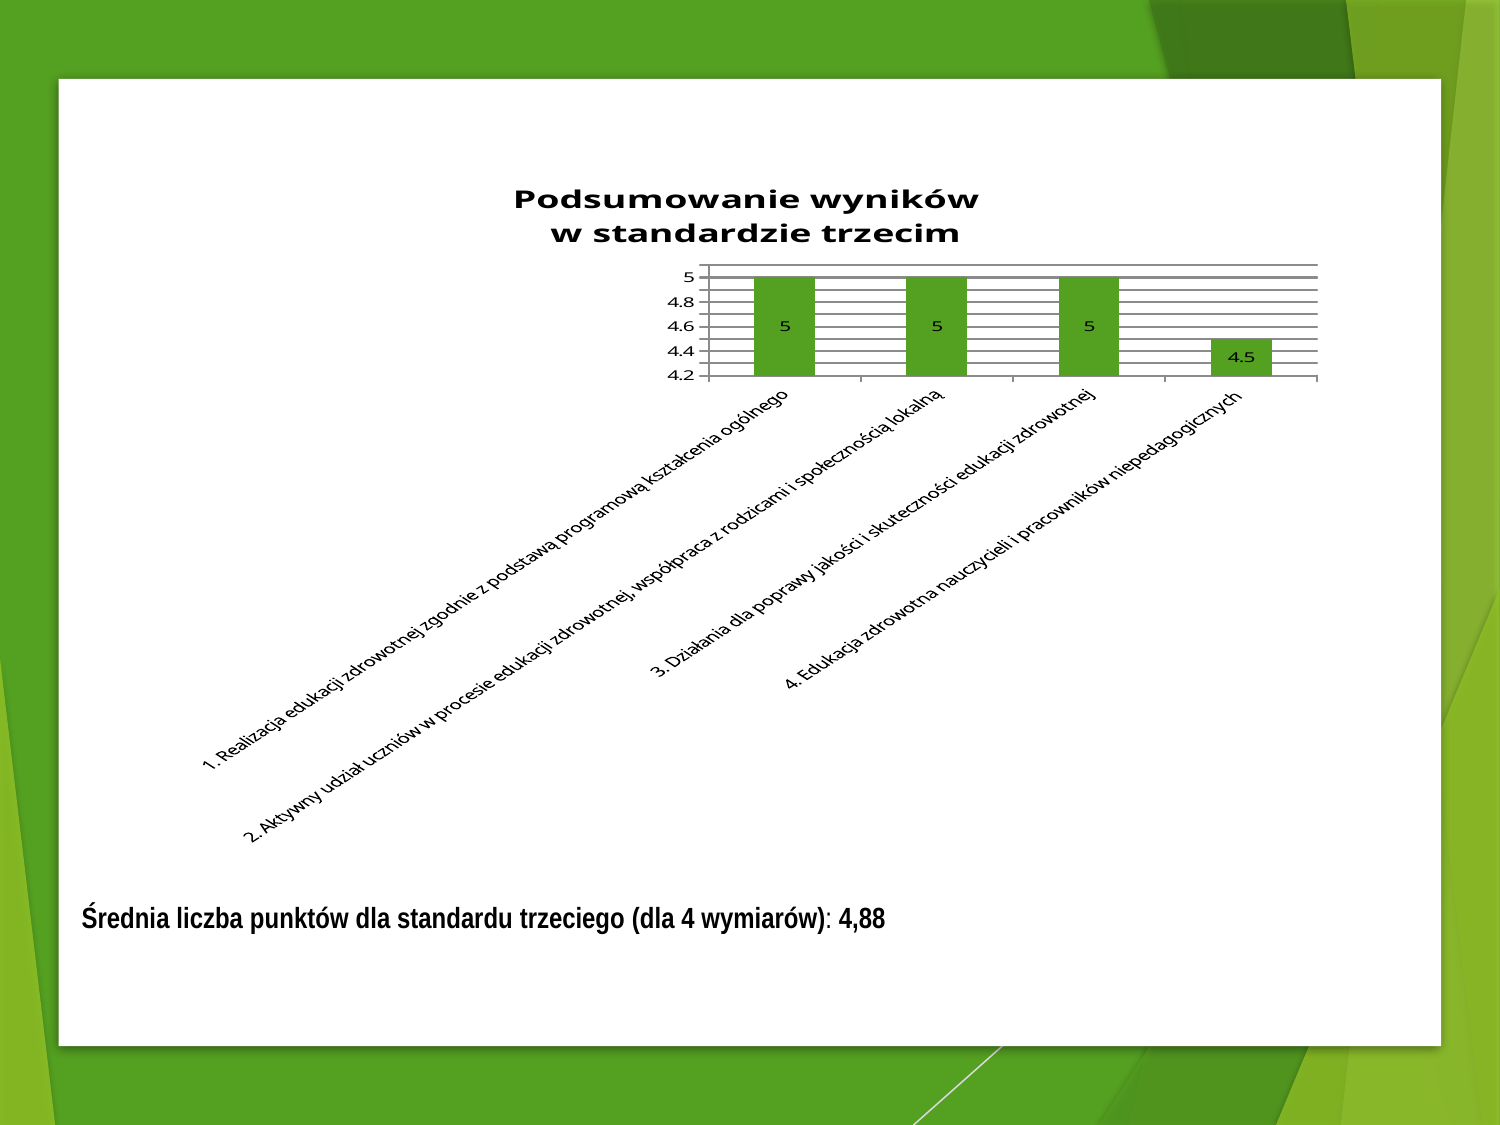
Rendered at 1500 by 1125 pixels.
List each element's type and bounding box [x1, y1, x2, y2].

chart [170, 160, 1342, 847]
text_box [0, 0, 1500, 1125]
